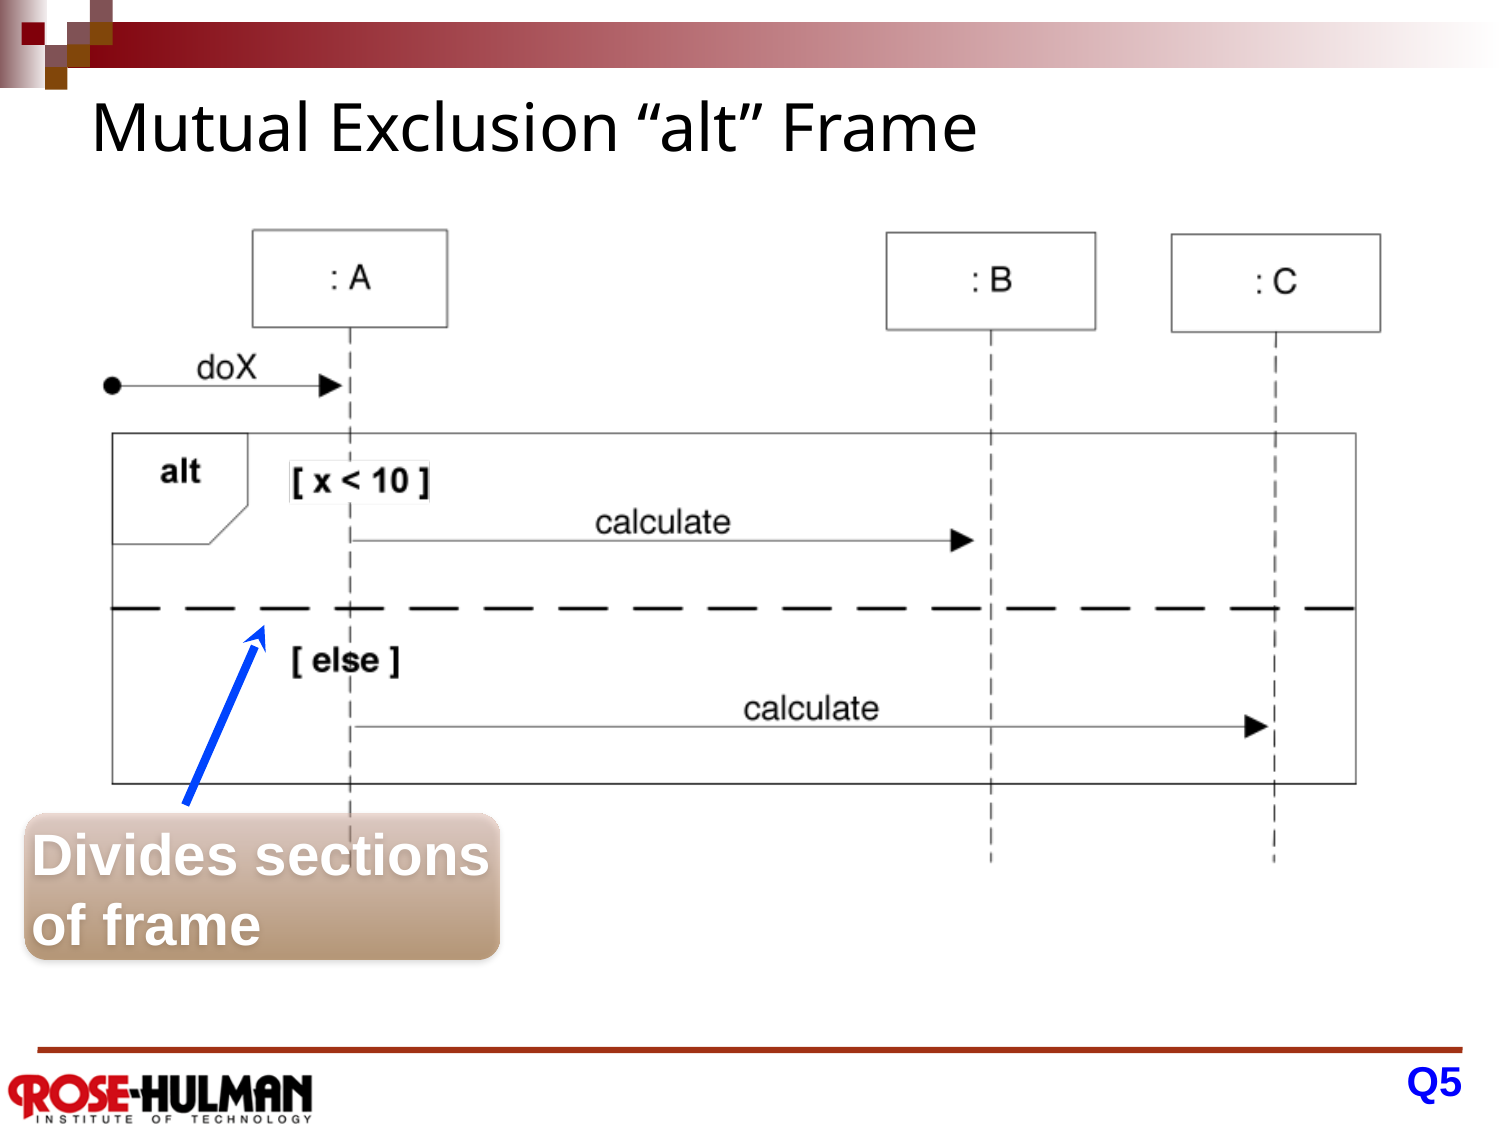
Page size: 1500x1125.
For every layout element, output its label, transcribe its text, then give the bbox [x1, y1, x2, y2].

title Mutual Exclusion “alt” Frame [74, 74, 1426, 176]
text_box Q5 [1406, 1055, 1463, 1106]
picture [0, 1071, 325, 1125]
picture [81, 224, 1388, 879]
text_box Divides sections of frame [24, 813, 500, 961]
